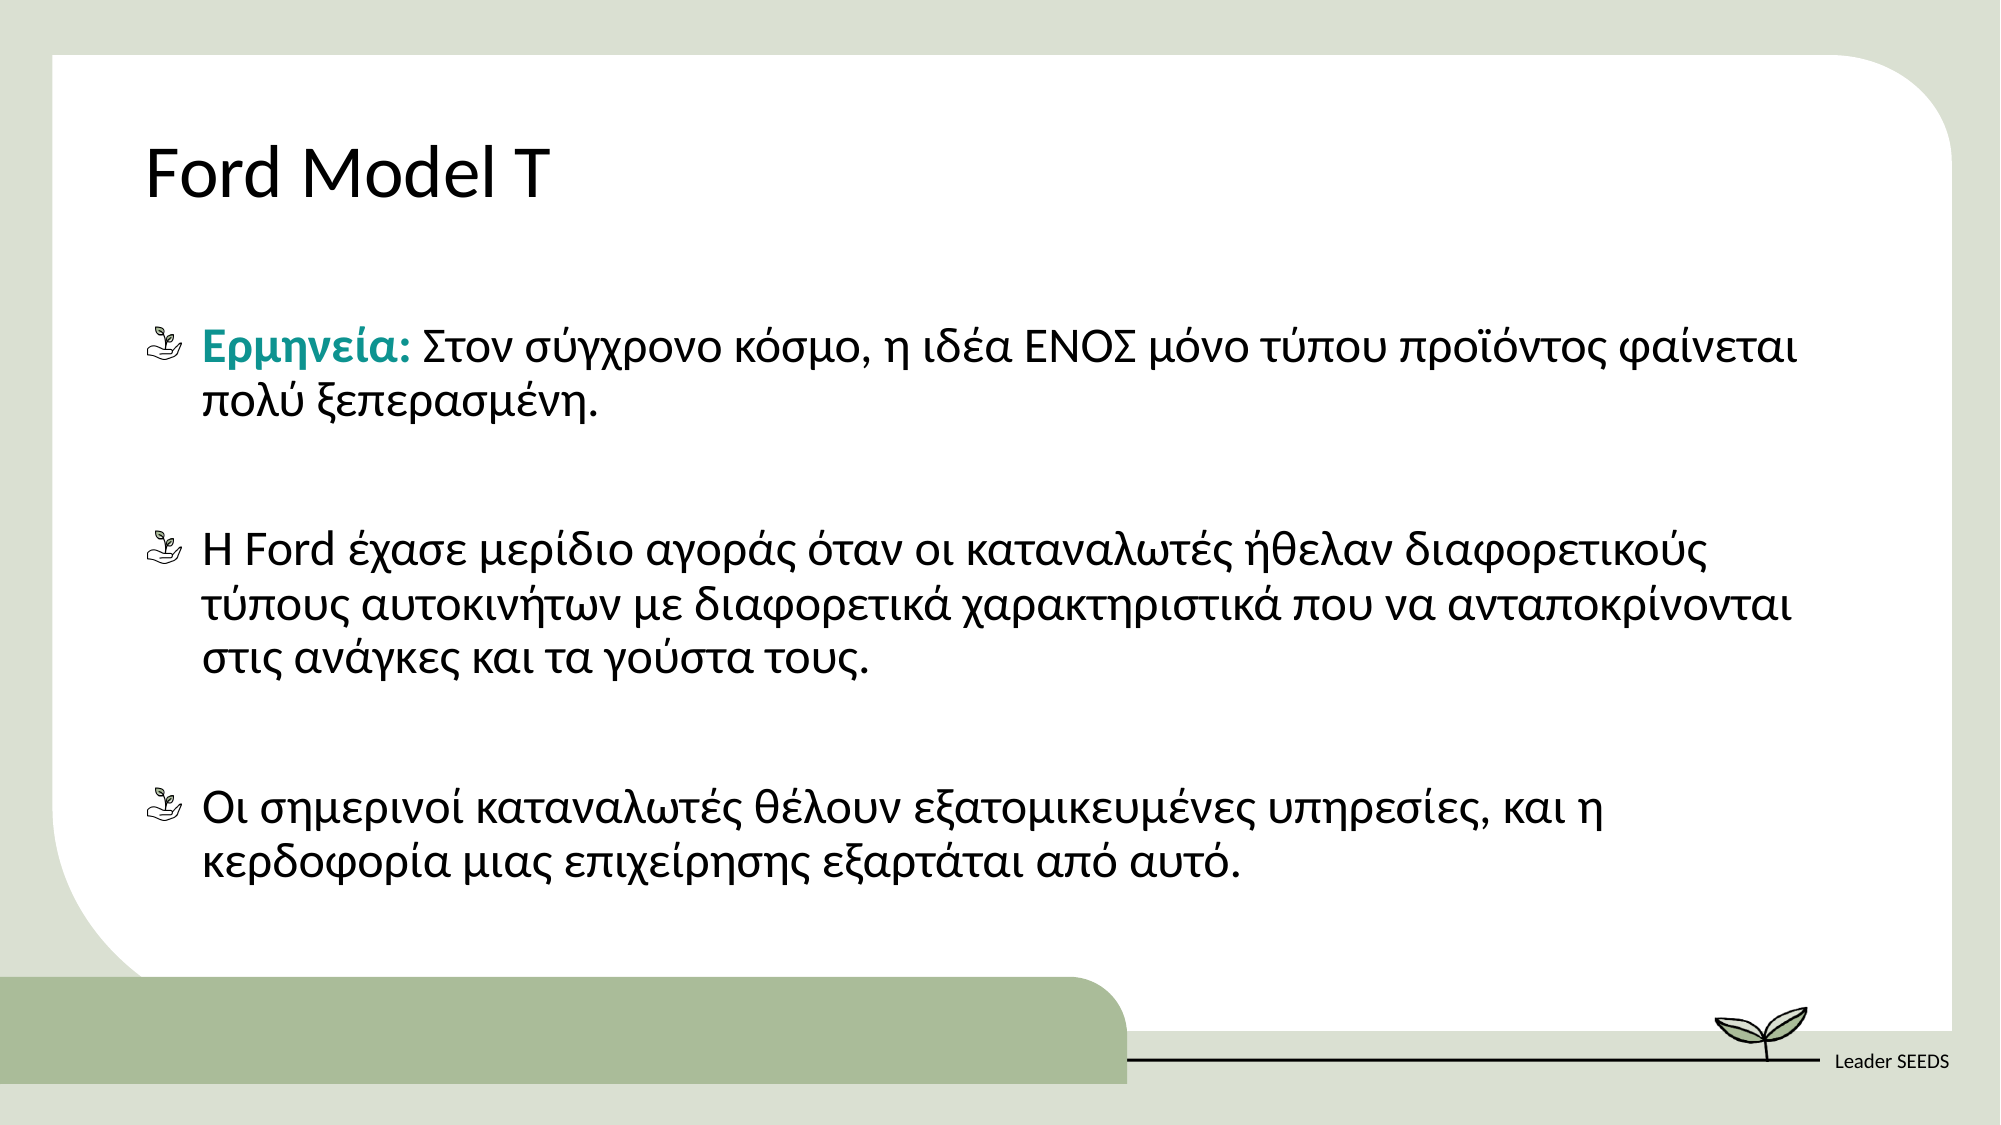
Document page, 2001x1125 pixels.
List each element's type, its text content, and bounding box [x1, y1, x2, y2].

list Ford Model T [130, 124, 1869, 257]
picture [145, 529, 184, 565]
list Ερμηνεία: Στον σύγχρονο κόσμο, η ιδέα ΕΝΟΣ μόνο τύπου προϊόντος φαίνεται πολύ ξεπερασμένη. Η Ford έχασε μερίδιο αγοράς όταν οι καταναλωτές ήθελαν διαφορετικούς τύπους αυτοκινήτων με διαφορετικά χαρακτηριστικά που να ανταποκρίνονται στις ανάγκες και τα γούστα τους. Οι σημερινοί καταναλωτές θέλουν εξατομικευμένες υπηρεσίες, και η κερδοφορία μιας επιχείρησης εξαρτάται από αυτό. [130, 311, 1869, 968]
picture [145, 325, 184, 361]
picture [145, 786, 184, 822]
